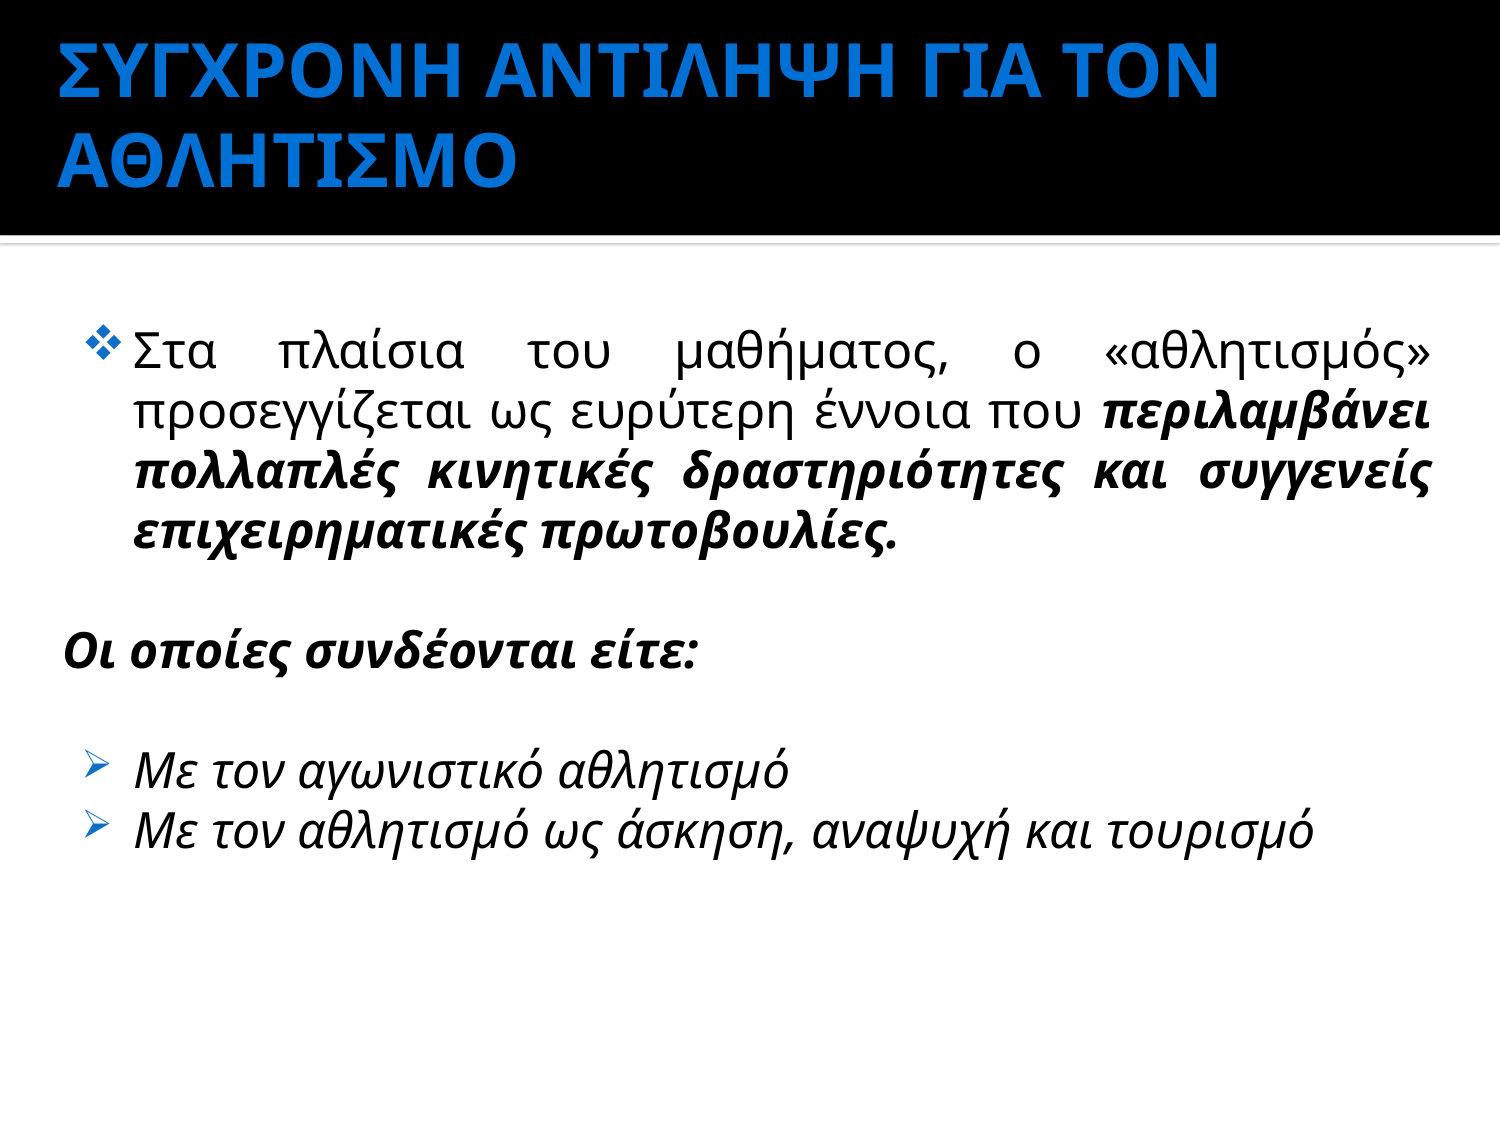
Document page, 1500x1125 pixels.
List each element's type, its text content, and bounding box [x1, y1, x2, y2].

title ΣΥΓΧΡΟΝΗ ΑΝΤΙΛΗΨΗ ΓΙΑ ΤΟΝ ΑΘΛΗΤΙΣΜΟ [42, 42, 1496, 183]
list Στα πλαίσια του μαθήματος, ο «αθλητισμός» προσεγγίζεται ως ευρύτερη έννοια που περιλαμβάνει πολλαπλές κινητικές δραστηριότητες και συγγενείς επιχειρηματικές πρωτοβουλίες. Οι οποίες συνδέονται είτε: Με τον αγωνιστικό αθλητισμό Με τον αθλητισμό ως άσκηση, αναψυχή και τουρισμό [53, 243, 1447, 1071]
